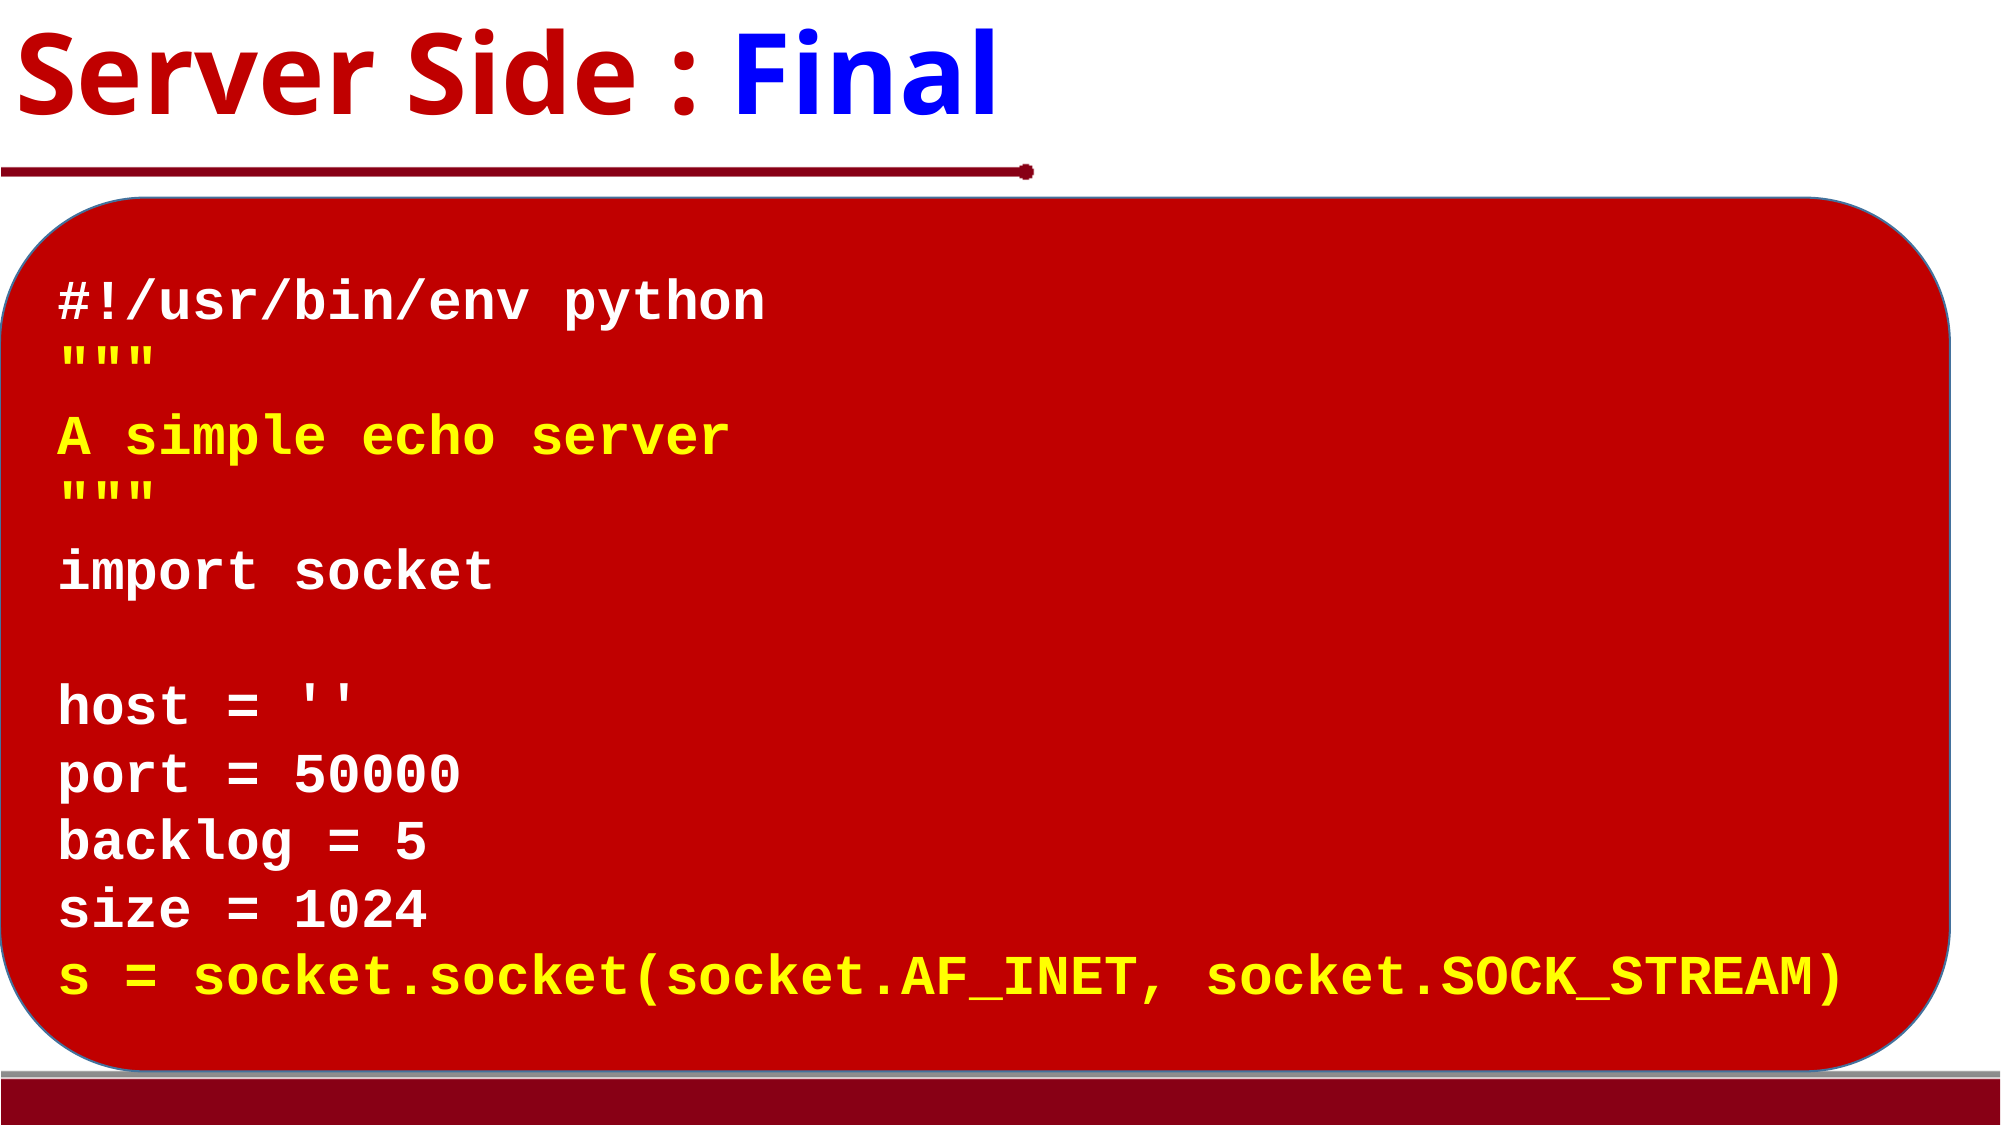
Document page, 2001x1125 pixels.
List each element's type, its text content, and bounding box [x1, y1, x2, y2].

text_box Server Side : Final [0, 0, 1800, 157]
text_box #!/usr/bin/env python """ A simple echo server """ import socket host = '' port = 50000 backlog = 5 size = 1024 s = socket.socket(socket.AF_INET, socket.SOCK_STREAM) [0, 196, 1951, 1073]
picture [1, 9, 2001, 1125]
